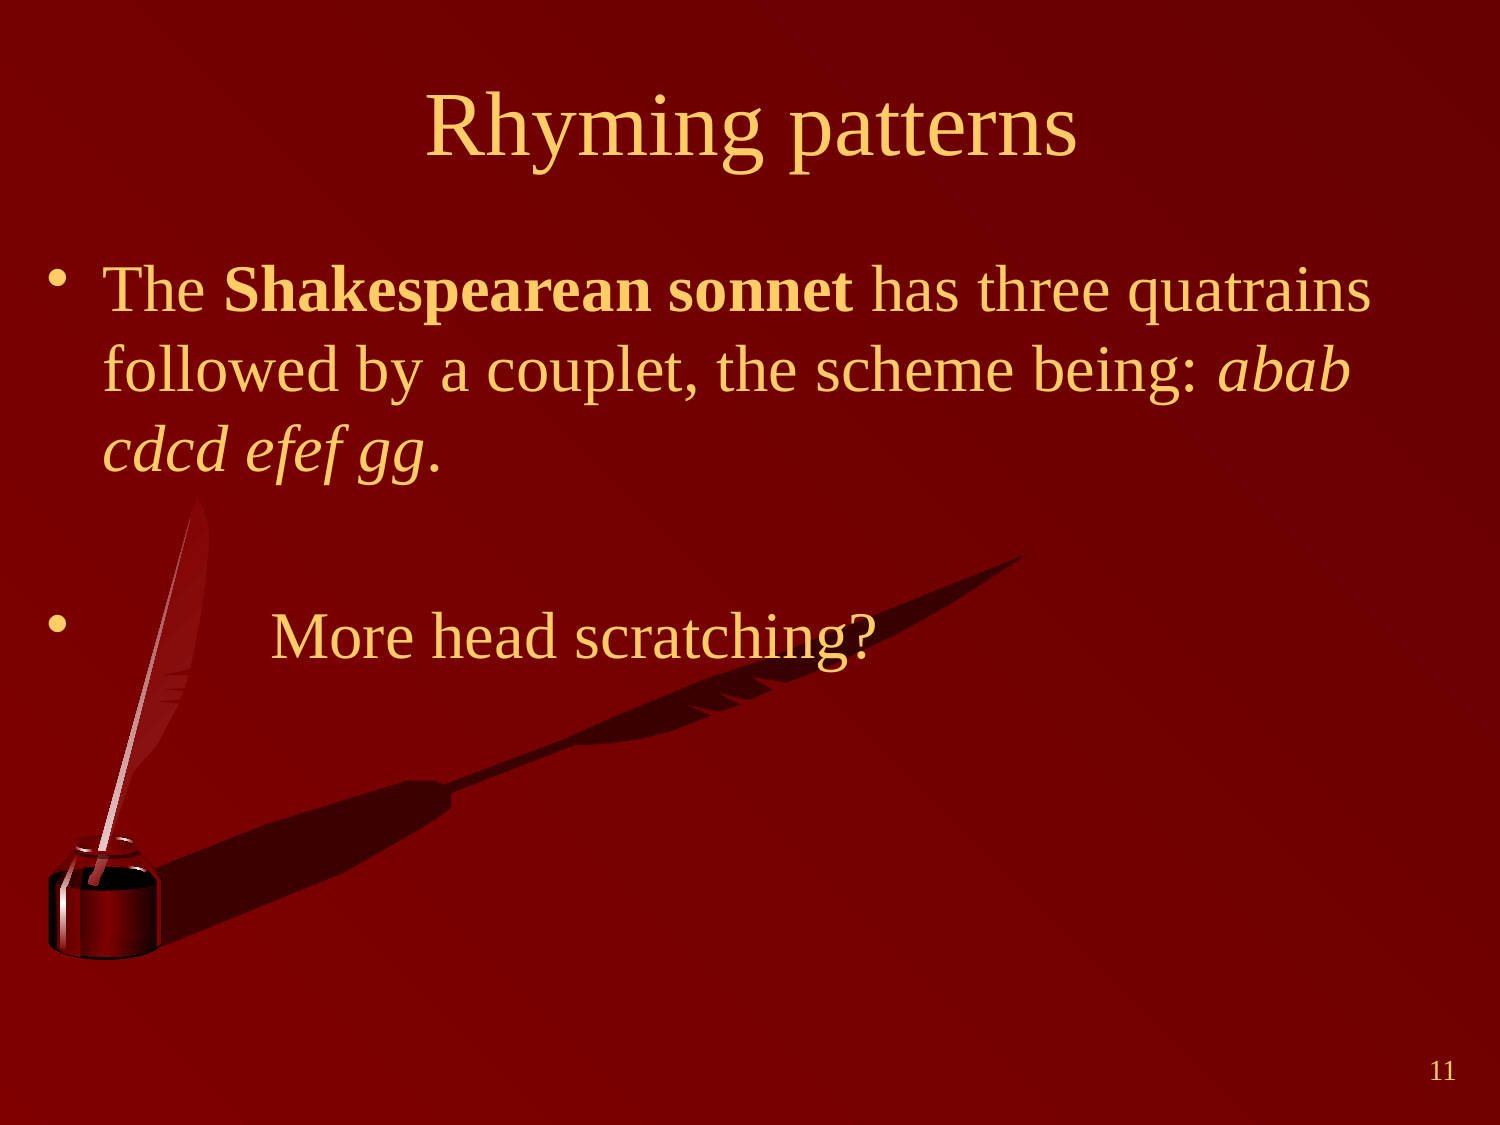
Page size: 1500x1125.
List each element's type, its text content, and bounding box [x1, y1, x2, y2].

title Rhyming patterns [29, 20, 1474, 218]
slide_number 11 [1068, 1031, 1473, 1107]
list The Shakespearean sonnet has three quatrains followed by a couplet, the scheme being: abab cdcd efef gg. More head scratching? [31, 237, 1471, 1021]
